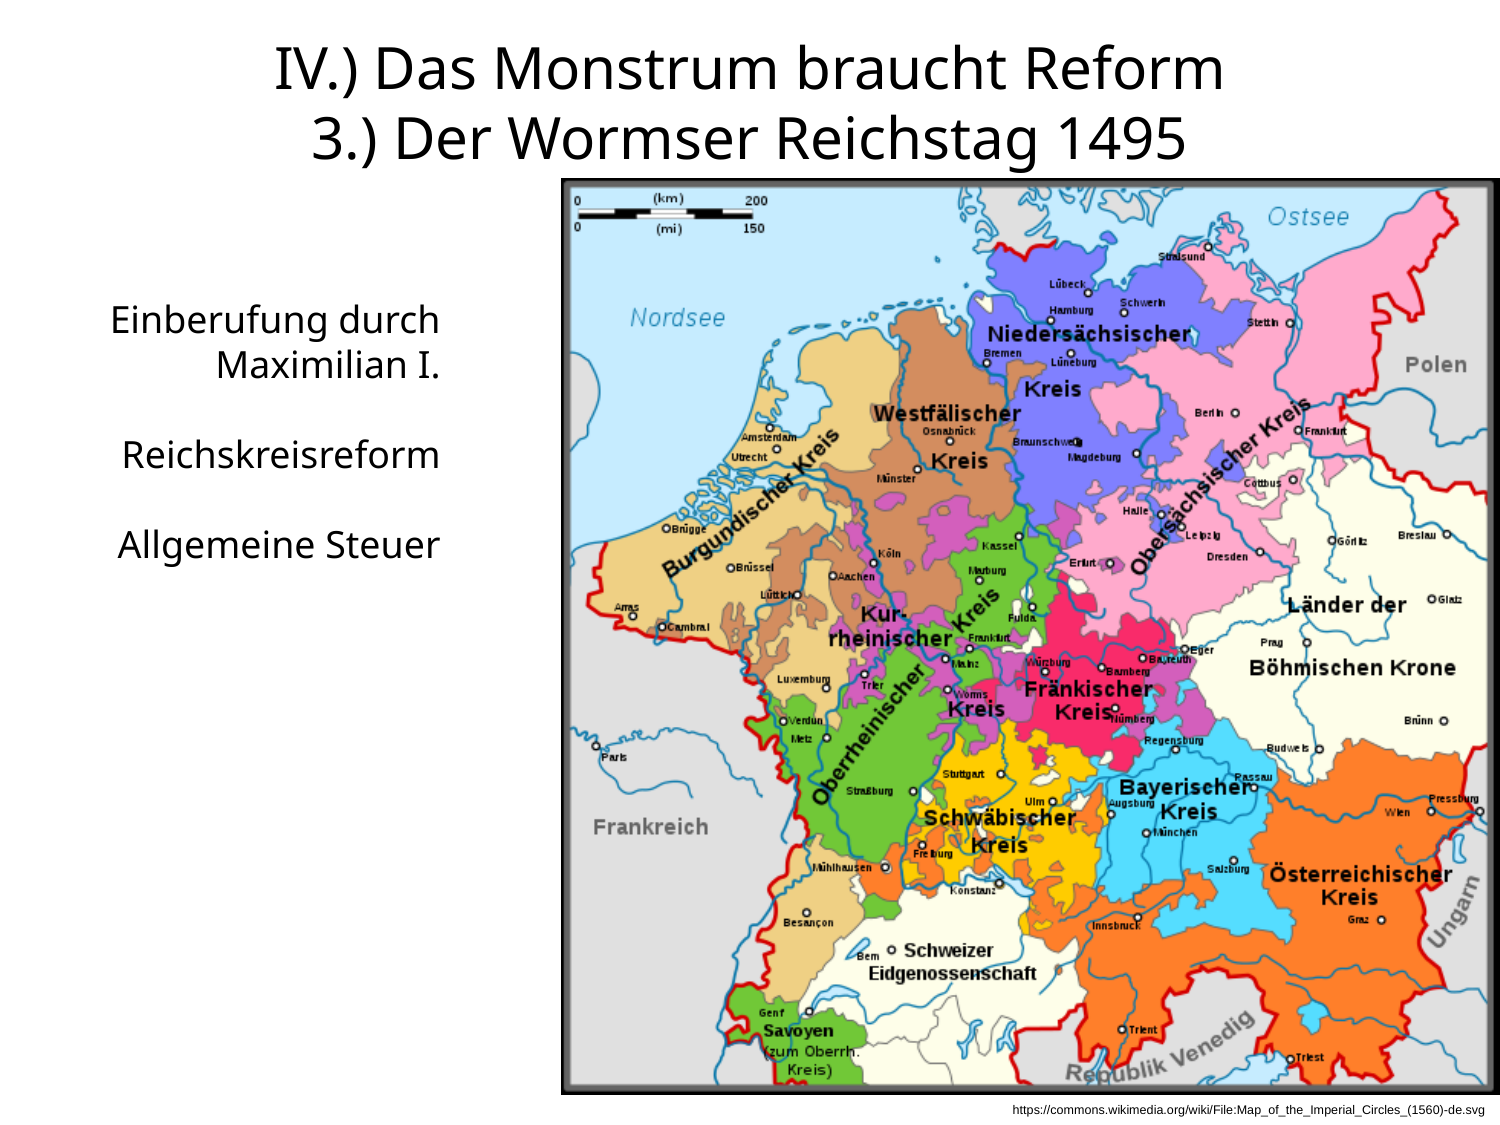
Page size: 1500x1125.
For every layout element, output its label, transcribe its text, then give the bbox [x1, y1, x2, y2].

title IV.) Das Monstrum braucht Reform 3.) Der Wormser Reichstag 1495 [74, 6, 1426, 195]
text_box Einberufung durch Maximilian I. Reichskreisreform Allgemeine Steuer [17, 289, 456, 574]
picture [560, 177, 1500, 1095]
text_box https://commons.wikimedia.org/wiki/File:Map_of_the_Imperial_Circles_(1560)-de.svg [998, 1103, 1500, 1124]
